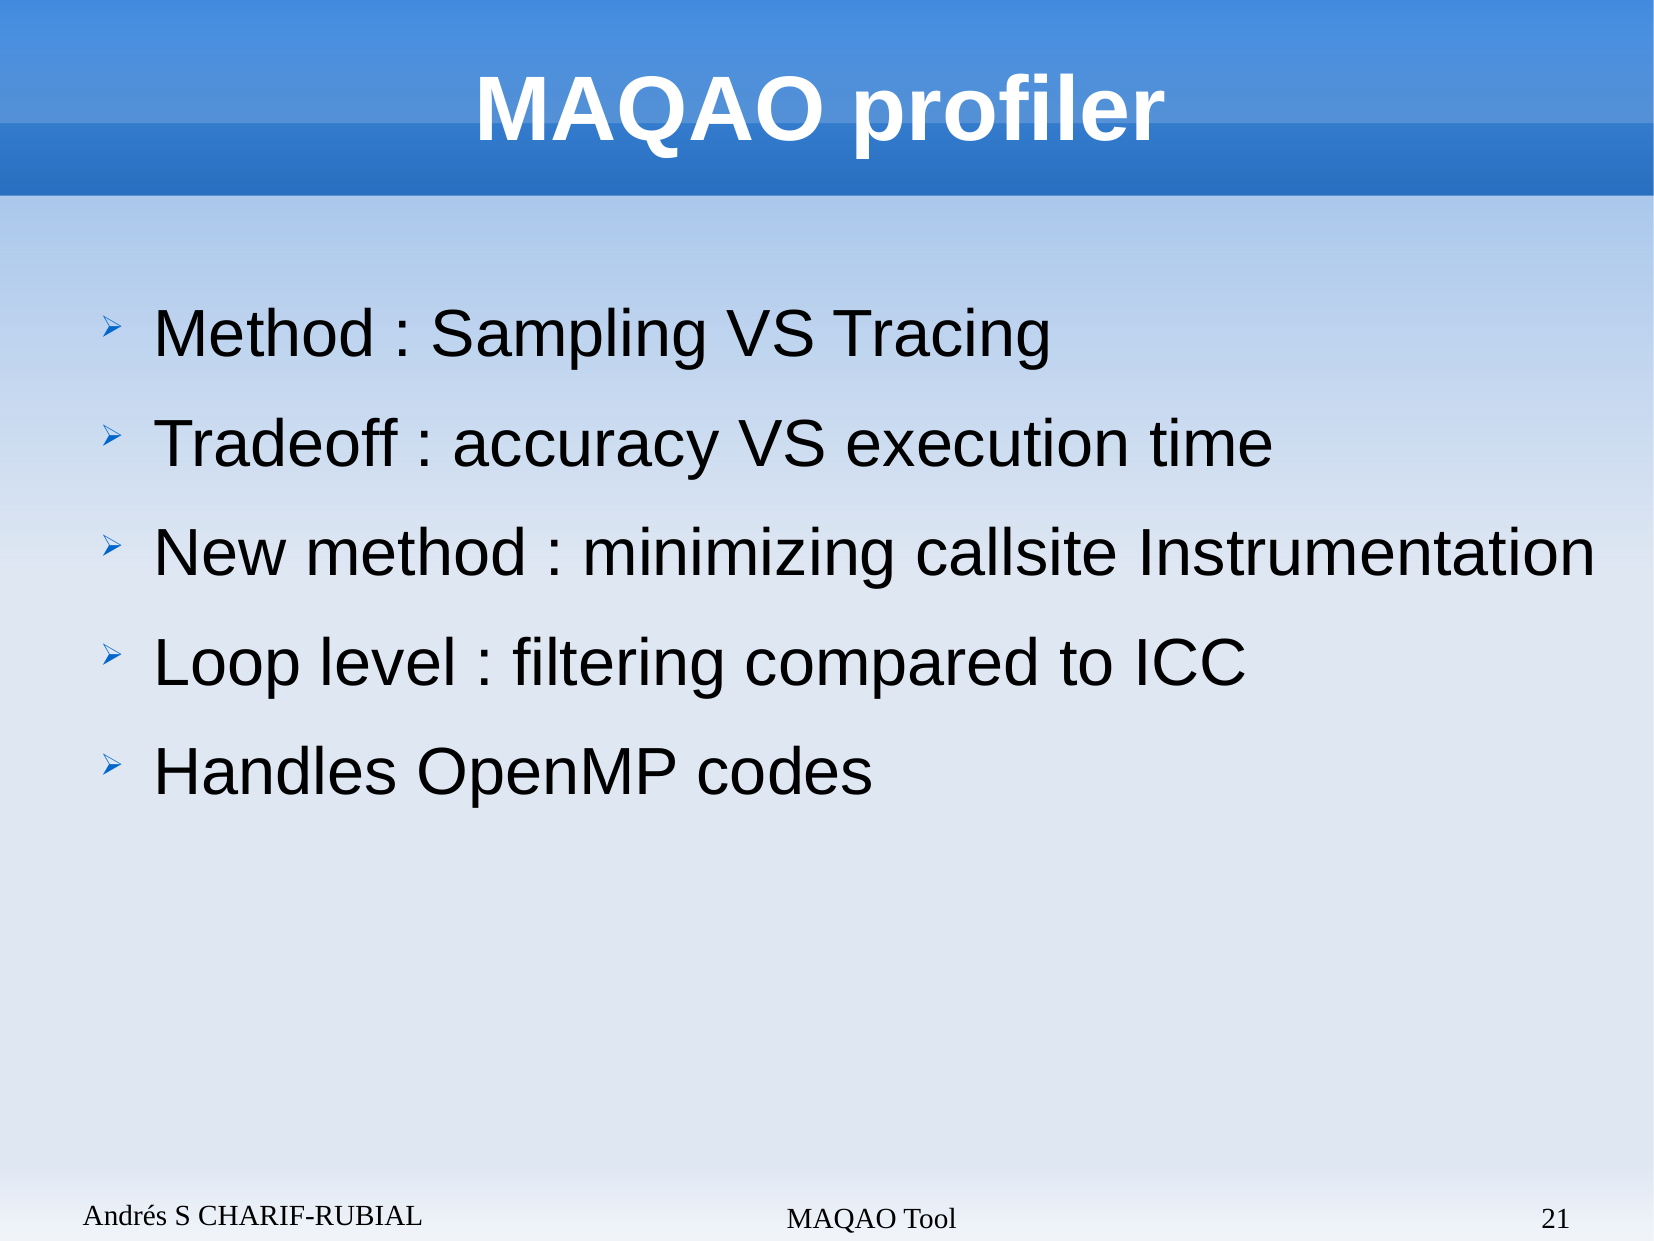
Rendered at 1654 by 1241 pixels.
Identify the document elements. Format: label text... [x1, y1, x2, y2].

list Method : Sampling VS Tracing Tradeoff : accuracy VS execution time New method : minimizing callsite Instrumentation Loop level : filtering compared to ICC Handles OpenMP codes [82, 290, 1607, 995]
title MAQAO profiler [76, 0, 1565, 208]
footer MAQAO Tool [609, 1198, 1134, 1241]
slide_number Andrés S CHARIF-RUBIAL [82, 1196, 468, 1241]
picture [0, 0, 1654, 1241]
slide_number 21 [1185, 1198, 1571, 1241]
